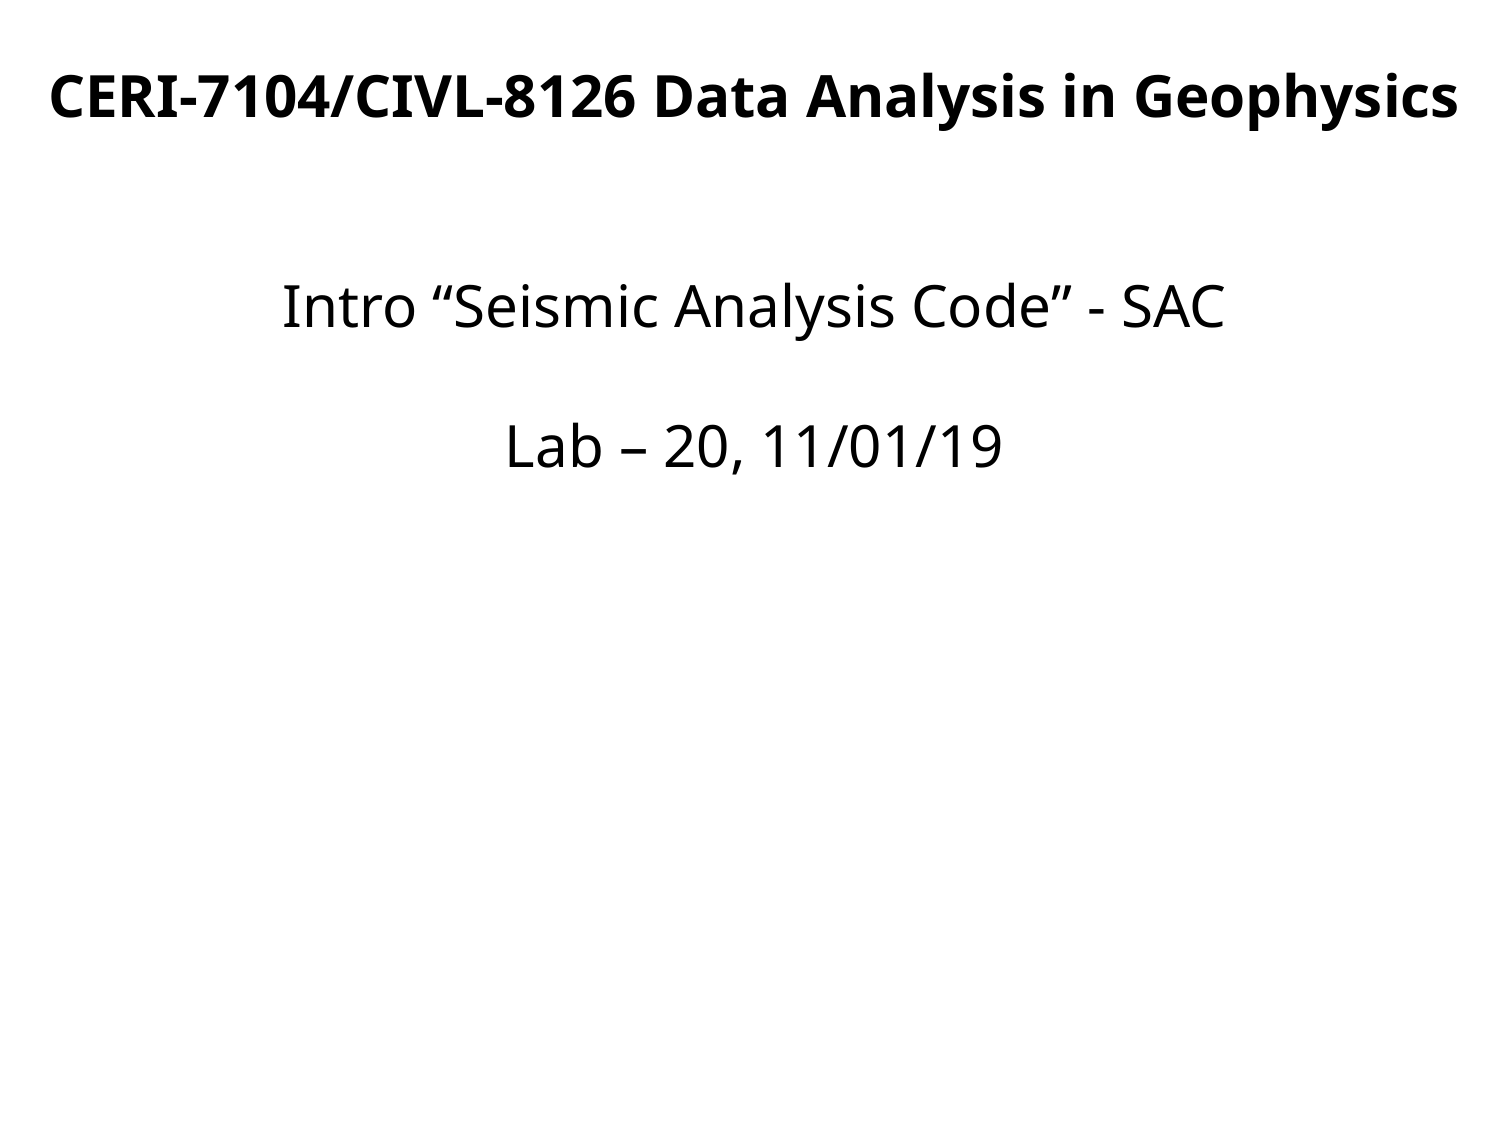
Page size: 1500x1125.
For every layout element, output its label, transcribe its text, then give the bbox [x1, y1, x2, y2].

text_box CERI-7104/CIVL-8126 Data Analysis in Geophysics Intro “Seismic Analysis Code” - SAC Lab – 20, 11/01/19 [4, 51, 1500, 487]
